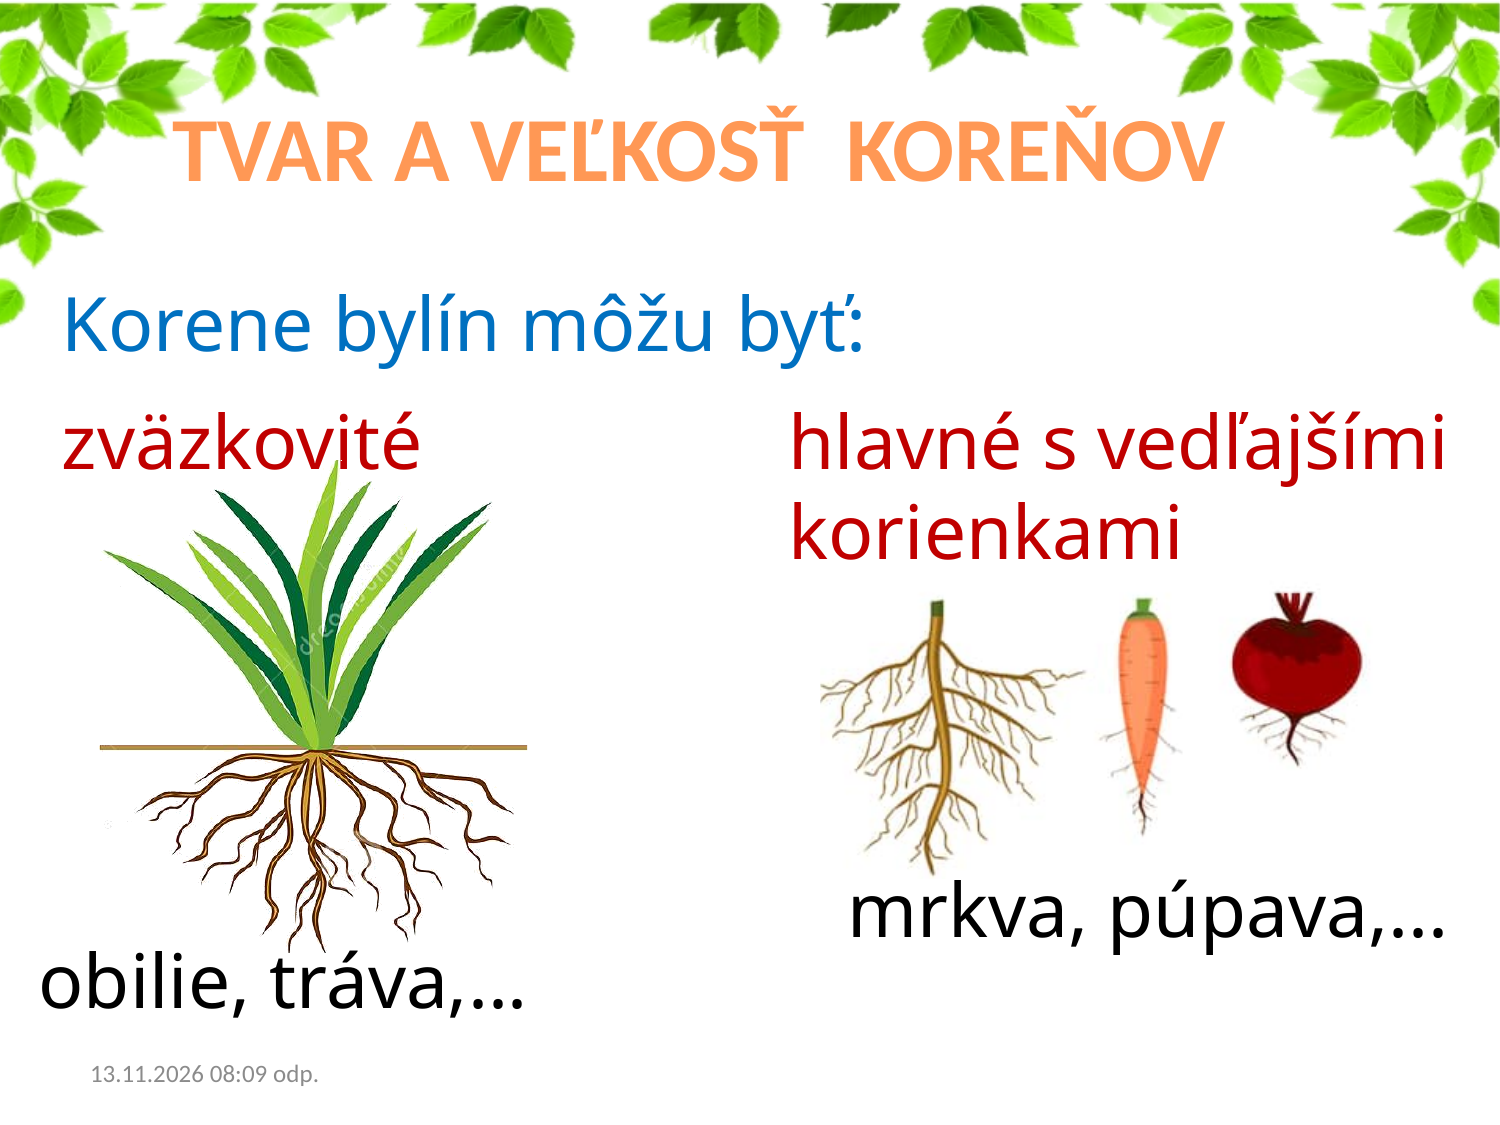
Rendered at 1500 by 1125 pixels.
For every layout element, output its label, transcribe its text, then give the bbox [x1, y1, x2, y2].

text_box obilie, tráva,... [23, 925, 575, 1031]
picture [93, 460, 528, 953]
picture [0, 0, 1500, 334]
text_box Korene bylín môžu byť: [46, 342, 1442, 375]
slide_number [75, 1042, 425, 1103]
text_box zväzkovité [46, 386, 493, 492]
picture [820, 562, 1419, 880]
text_box hlavné s vedľajšími korienkami [773, 386, 1500, 582]
text_box mrkva, púpava,... [832, 855, 1500, 961]
